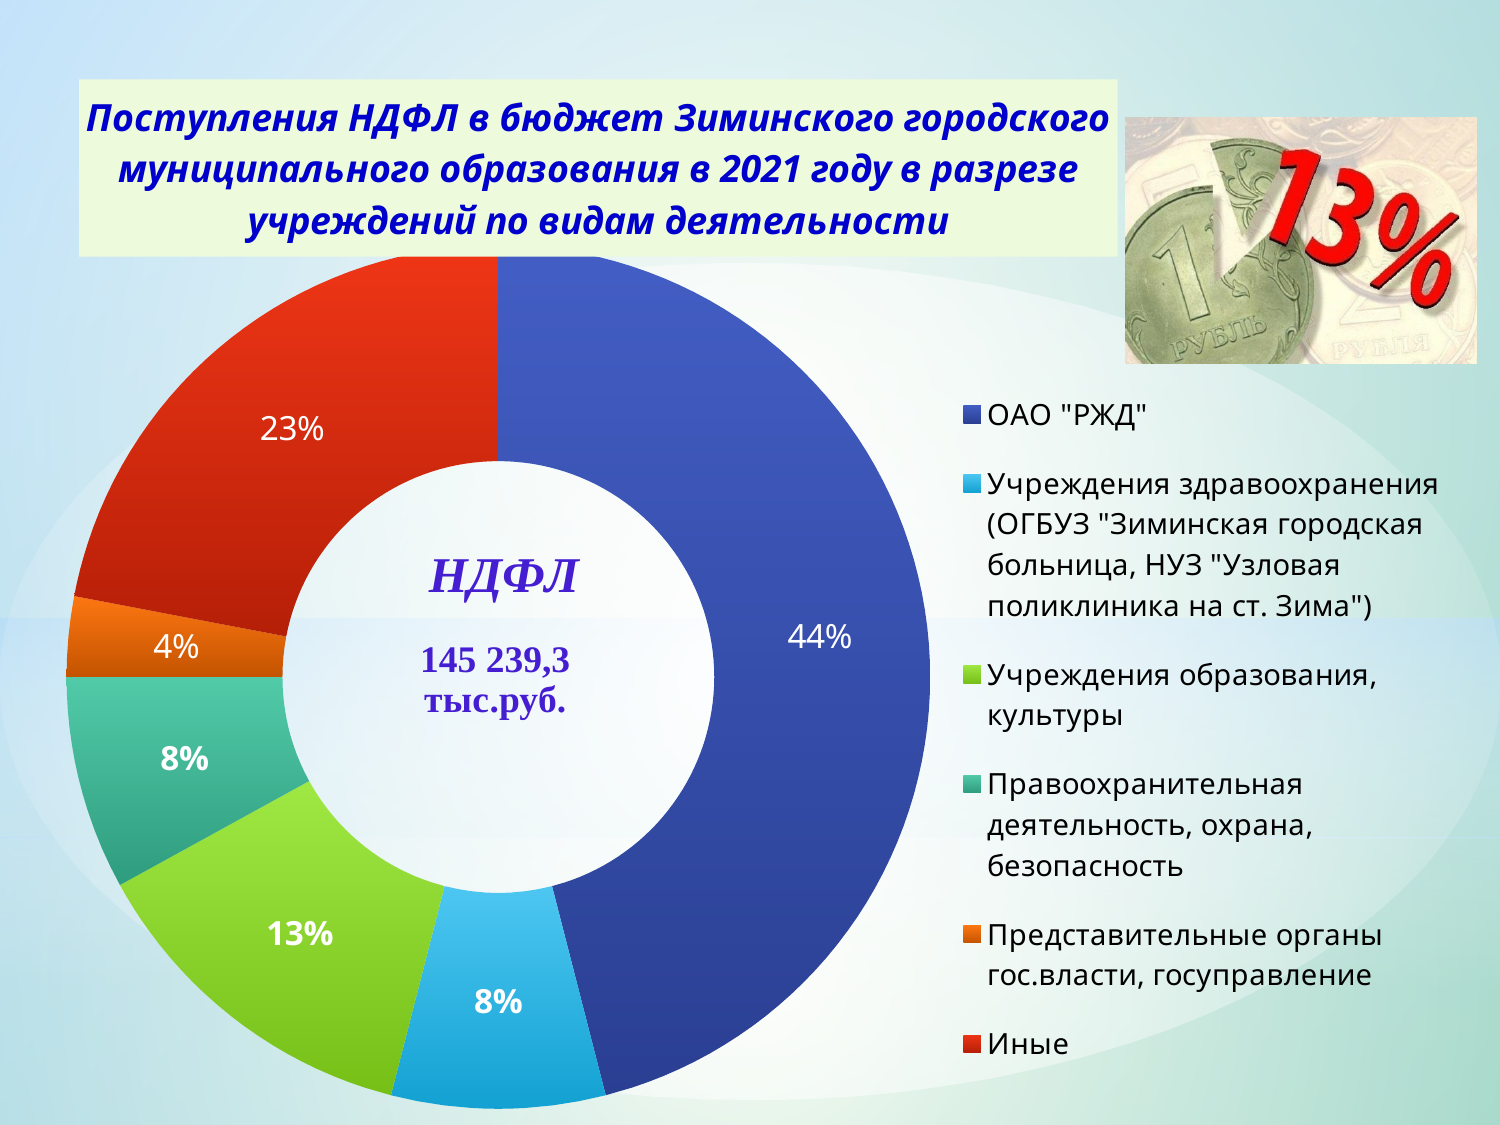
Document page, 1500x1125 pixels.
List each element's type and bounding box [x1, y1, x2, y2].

picture [1124, 116, 1477, 364]
chart [54, 54, 1469, 1117]
